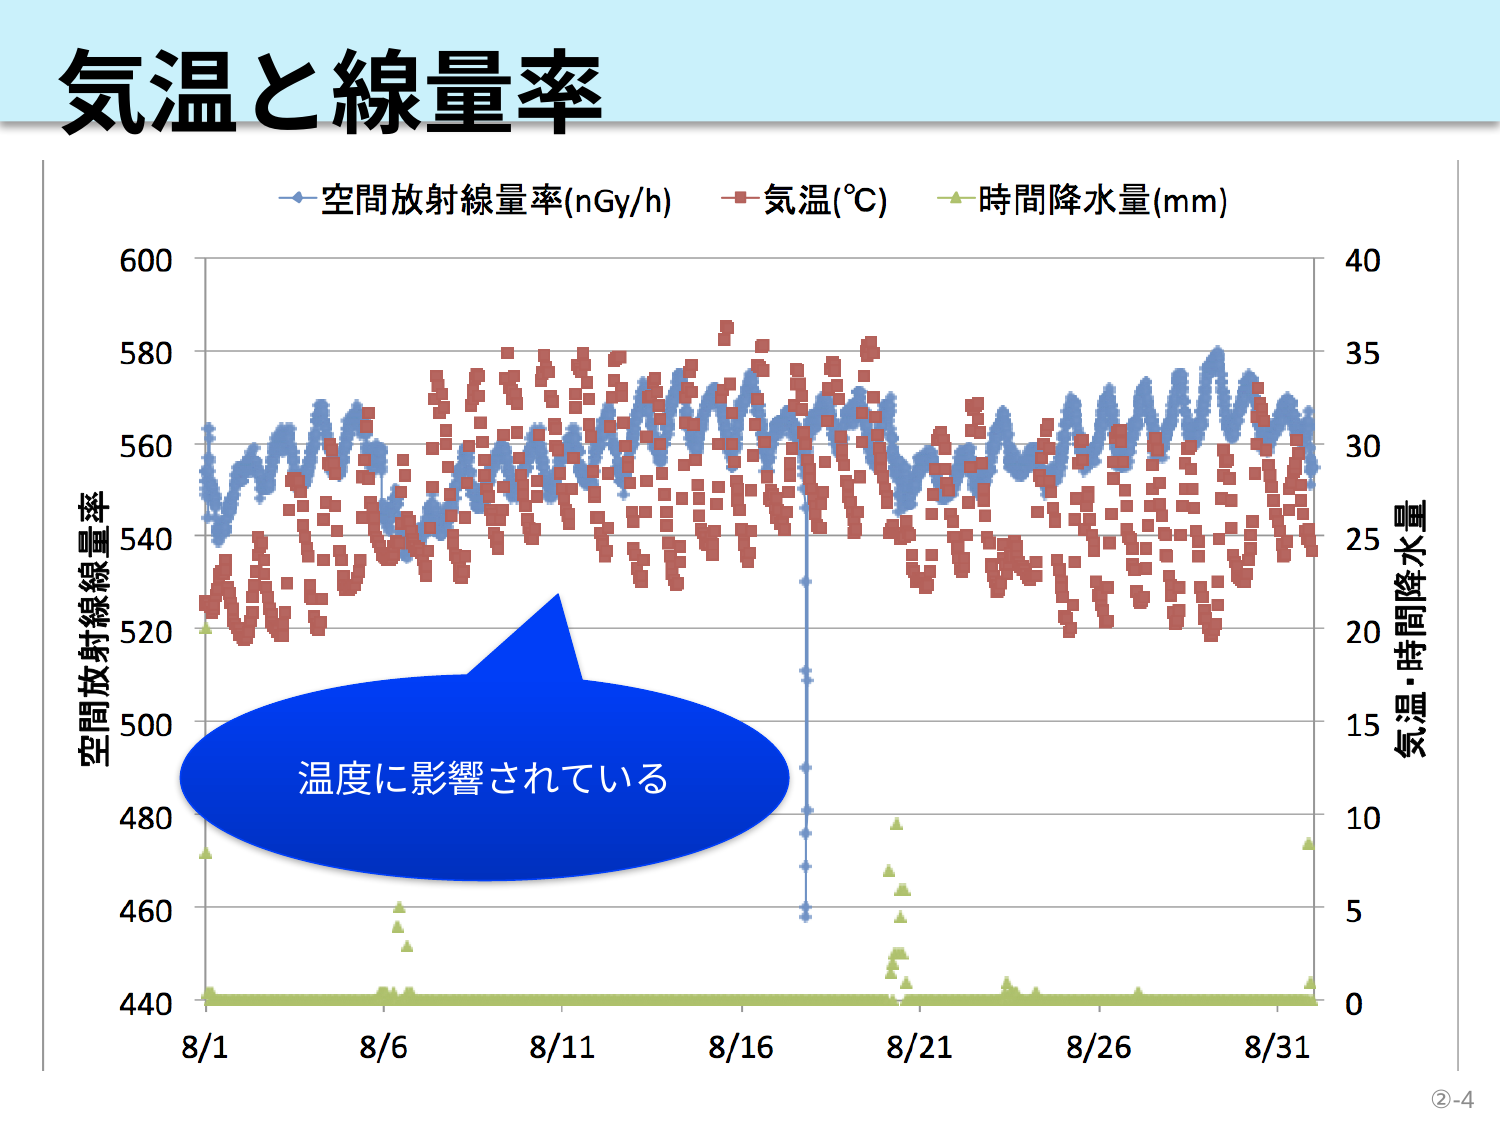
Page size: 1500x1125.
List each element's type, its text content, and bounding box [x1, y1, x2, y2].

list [40, 160, 1460, 1071]
slide_number ②-4 [1139, 1082, 1490, 1115]
title 気温と線量率 [41, 31, 1459, 149]
